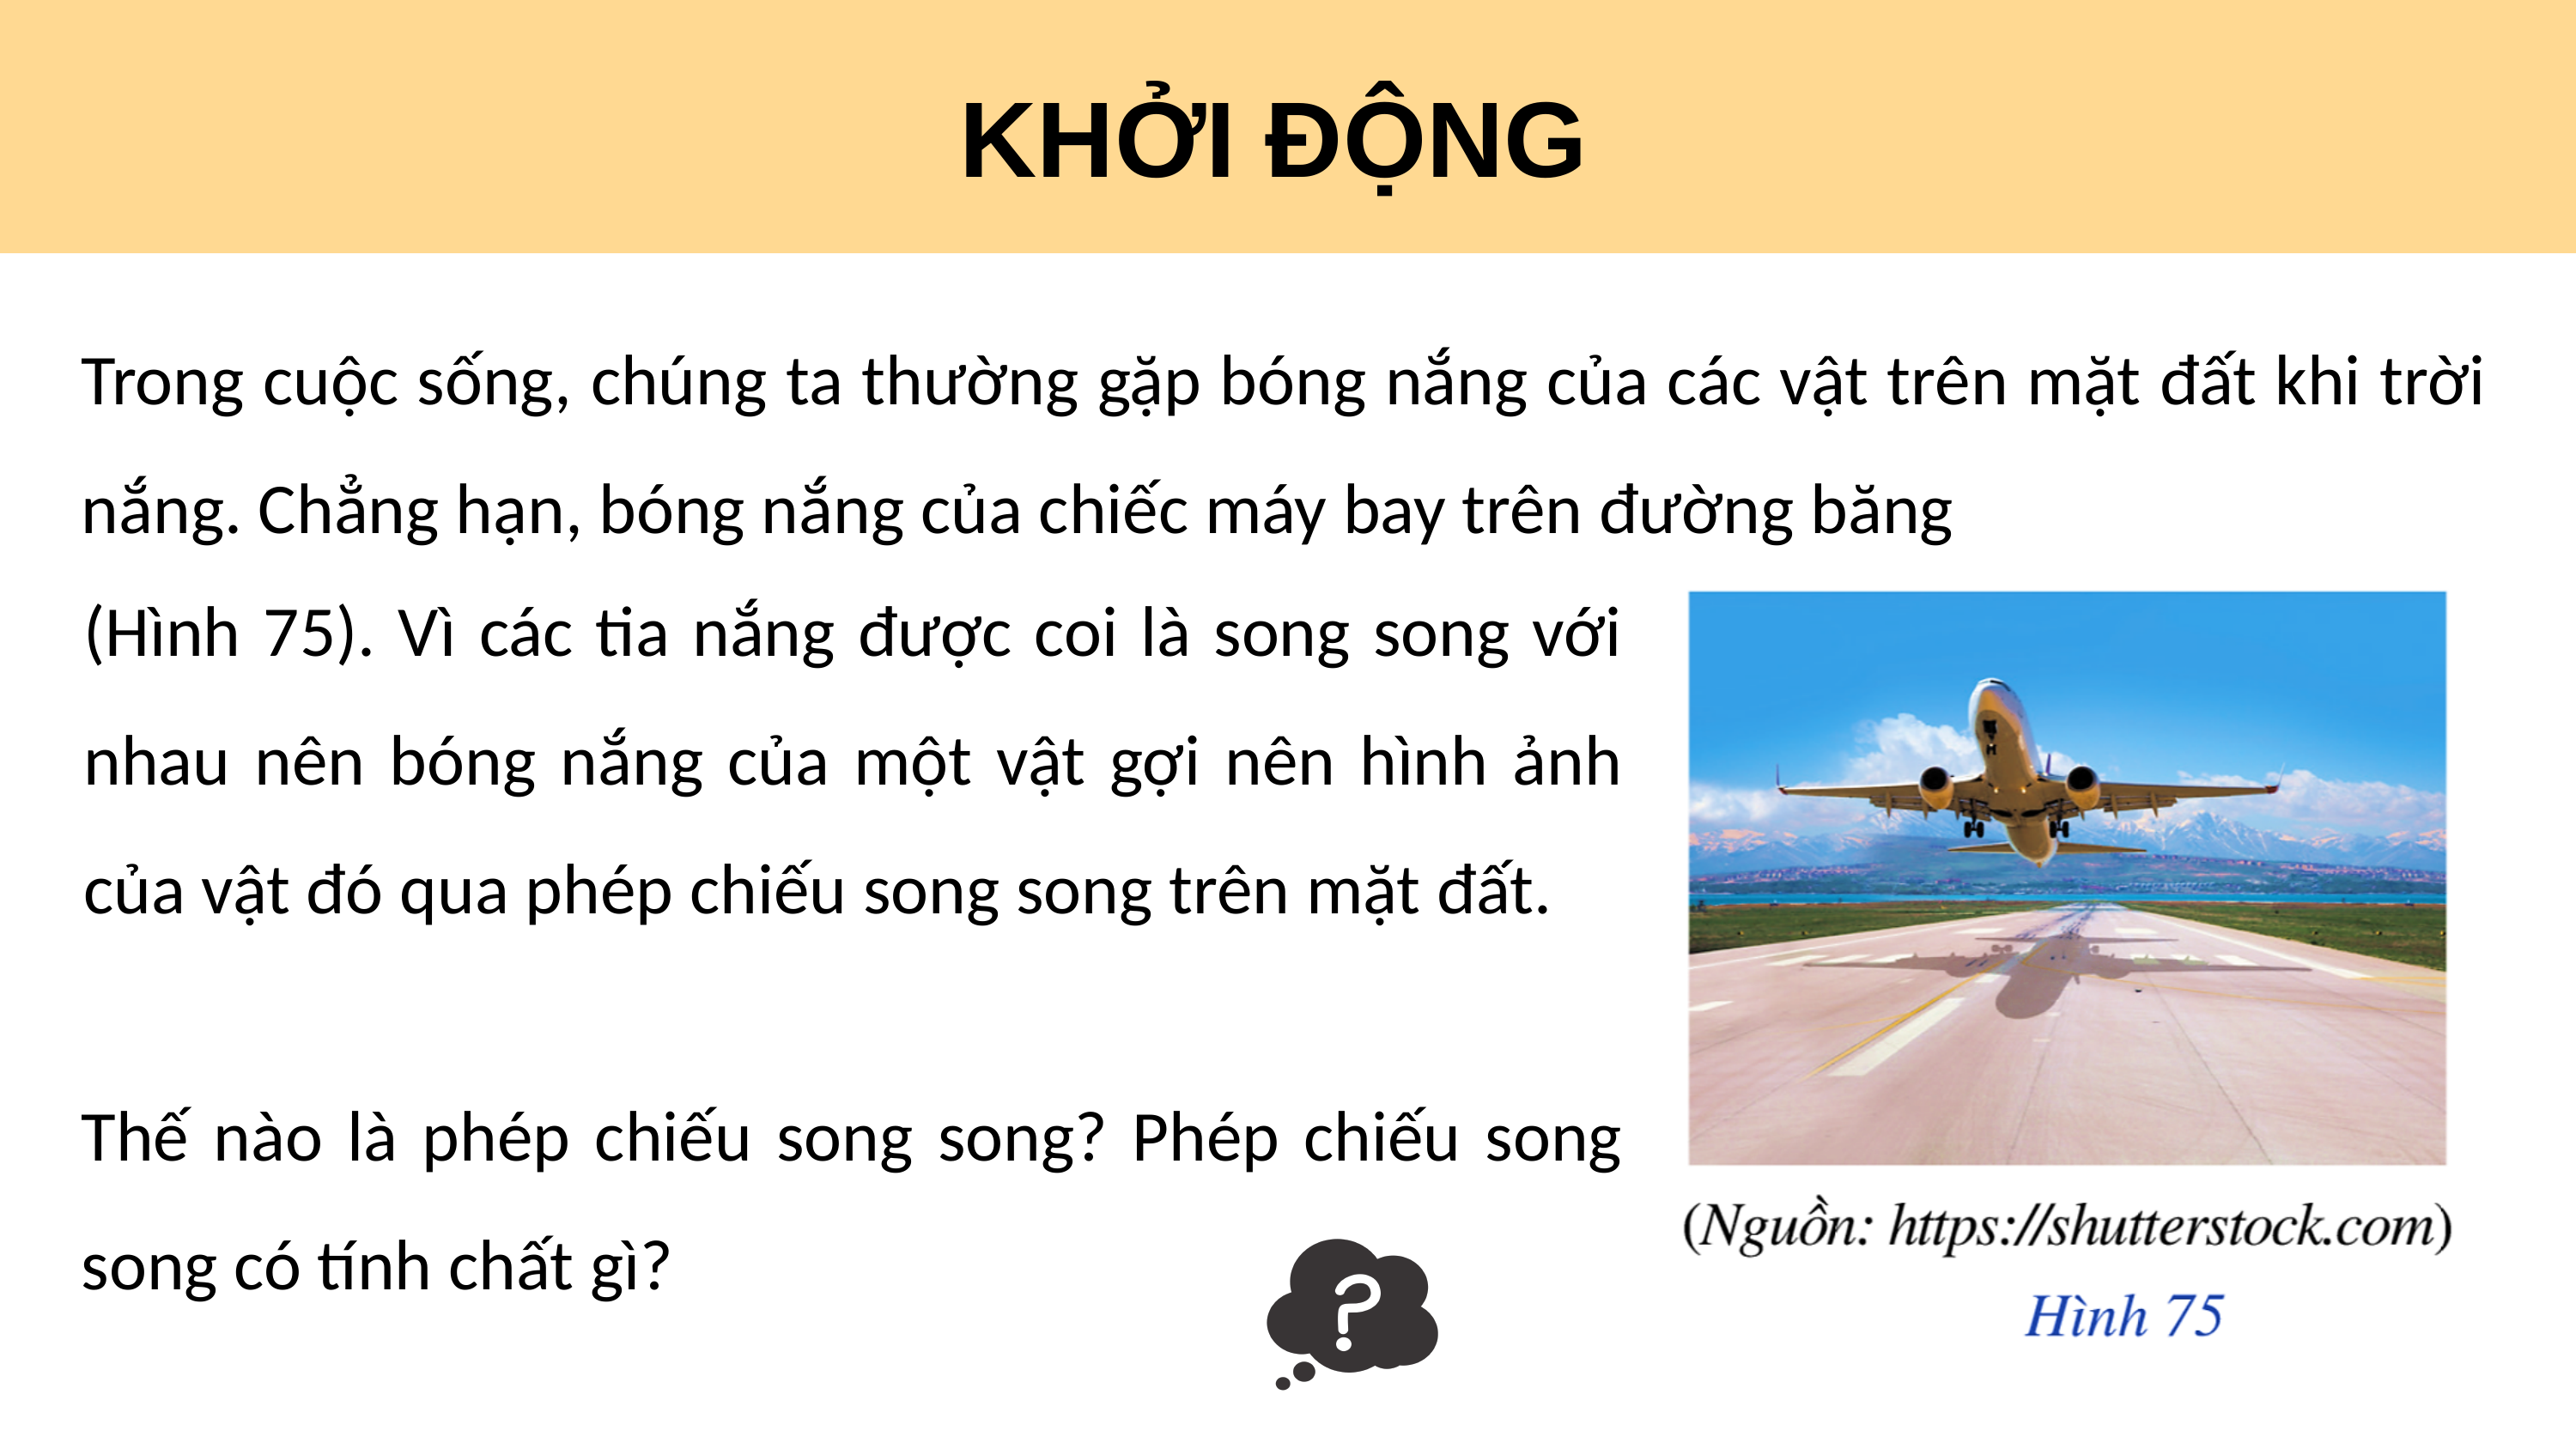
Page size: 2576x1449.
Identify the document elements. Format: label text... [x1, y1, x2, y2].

picture [1653, 561, 2484, 1379]
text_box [0, 0, 2576, 254]
text_box Trong cuộc sống, chúng ta thường gặp bóng nắng của các vật trên mặt đất khi trời nắng. Chẳng hạn, bóng nắng của chiếc máy bay trên đường băng [68, 284, 2501, 555]
text_box (Hình 75). Vì các tia nắng được coi là song song với nhau nên bóng nắng của một vật gợi nên hình ảnh của vật đó qua phép chiếu song song trên mặt đất. [70, 535, 1637, 935]
picture [1266, 1239, 1439, 1391]
text_box Thế nào là phép chiếu song song? Phép chiếu song song có tính chất gì? [68, 1040, 1637, 1311]
